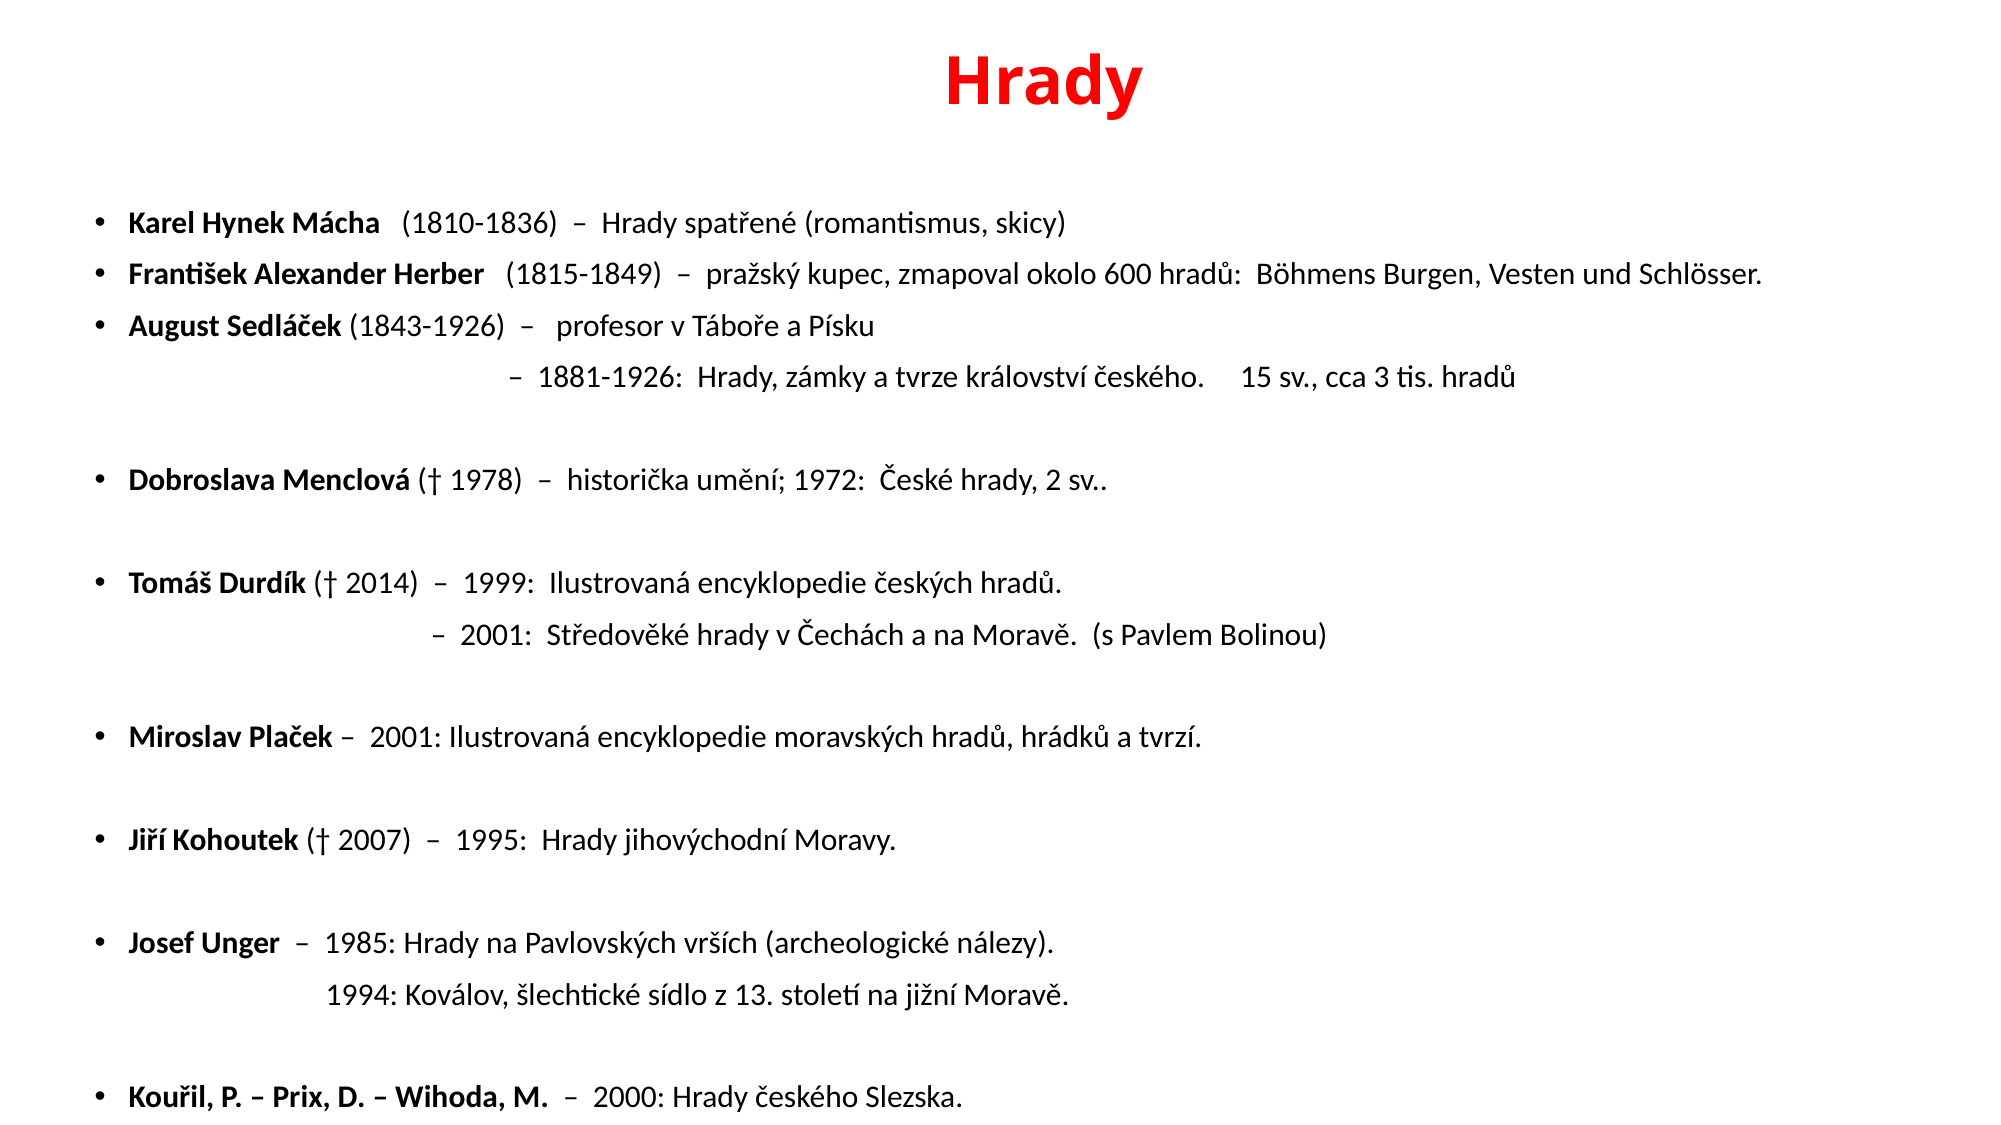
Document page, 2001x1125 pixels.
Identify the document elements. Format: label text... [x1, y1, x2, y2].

title Hrady [462, 12, 1475, 153]
list Karel Hynek Mácha (1810-1836) – Hrady spatřené (romantismus, skicy) František Alexander Herber (1815-1849) – pražský kupec, zmapoval okolo 600 hradů: Böhmens Burgen, Vesten und Schlösser. August Sedláček (1843-1926) – profesor v Táboře a Písku – 1881-1926: Hrady, zámky a tvrze království českého. 15 sv., cca 3 tis. hradů Dobroslava Menclová († 1978) – historička umění; 1972: České hrady, 2 sv.. Tomáš Durdík († 2014) – 1999: Ilustrovaná encyklopedie českých hradů. – 2001: Středověké hrady v Čechách a na Moravě. (s Pavlem Bolinou) Miroslav Plaček – 2001: Ilustrovaná encyklopedie moravských hradů, hrádků a tvrzí. Jiří Kohoutek († 2007) – 1995: Hrady jihovýchodní Moravy. Josef Unger – 1985: Hrady na Pavlovských vrších (archeologické nálezy). 1994: Koválov, šlechtické sídlo z 13. století na jižní Moravě. Kouřil, P. – Prix, D. – Wihoda, M. – 2000: Hrady českého Slezska. [79, 153, 2000, 1125]
